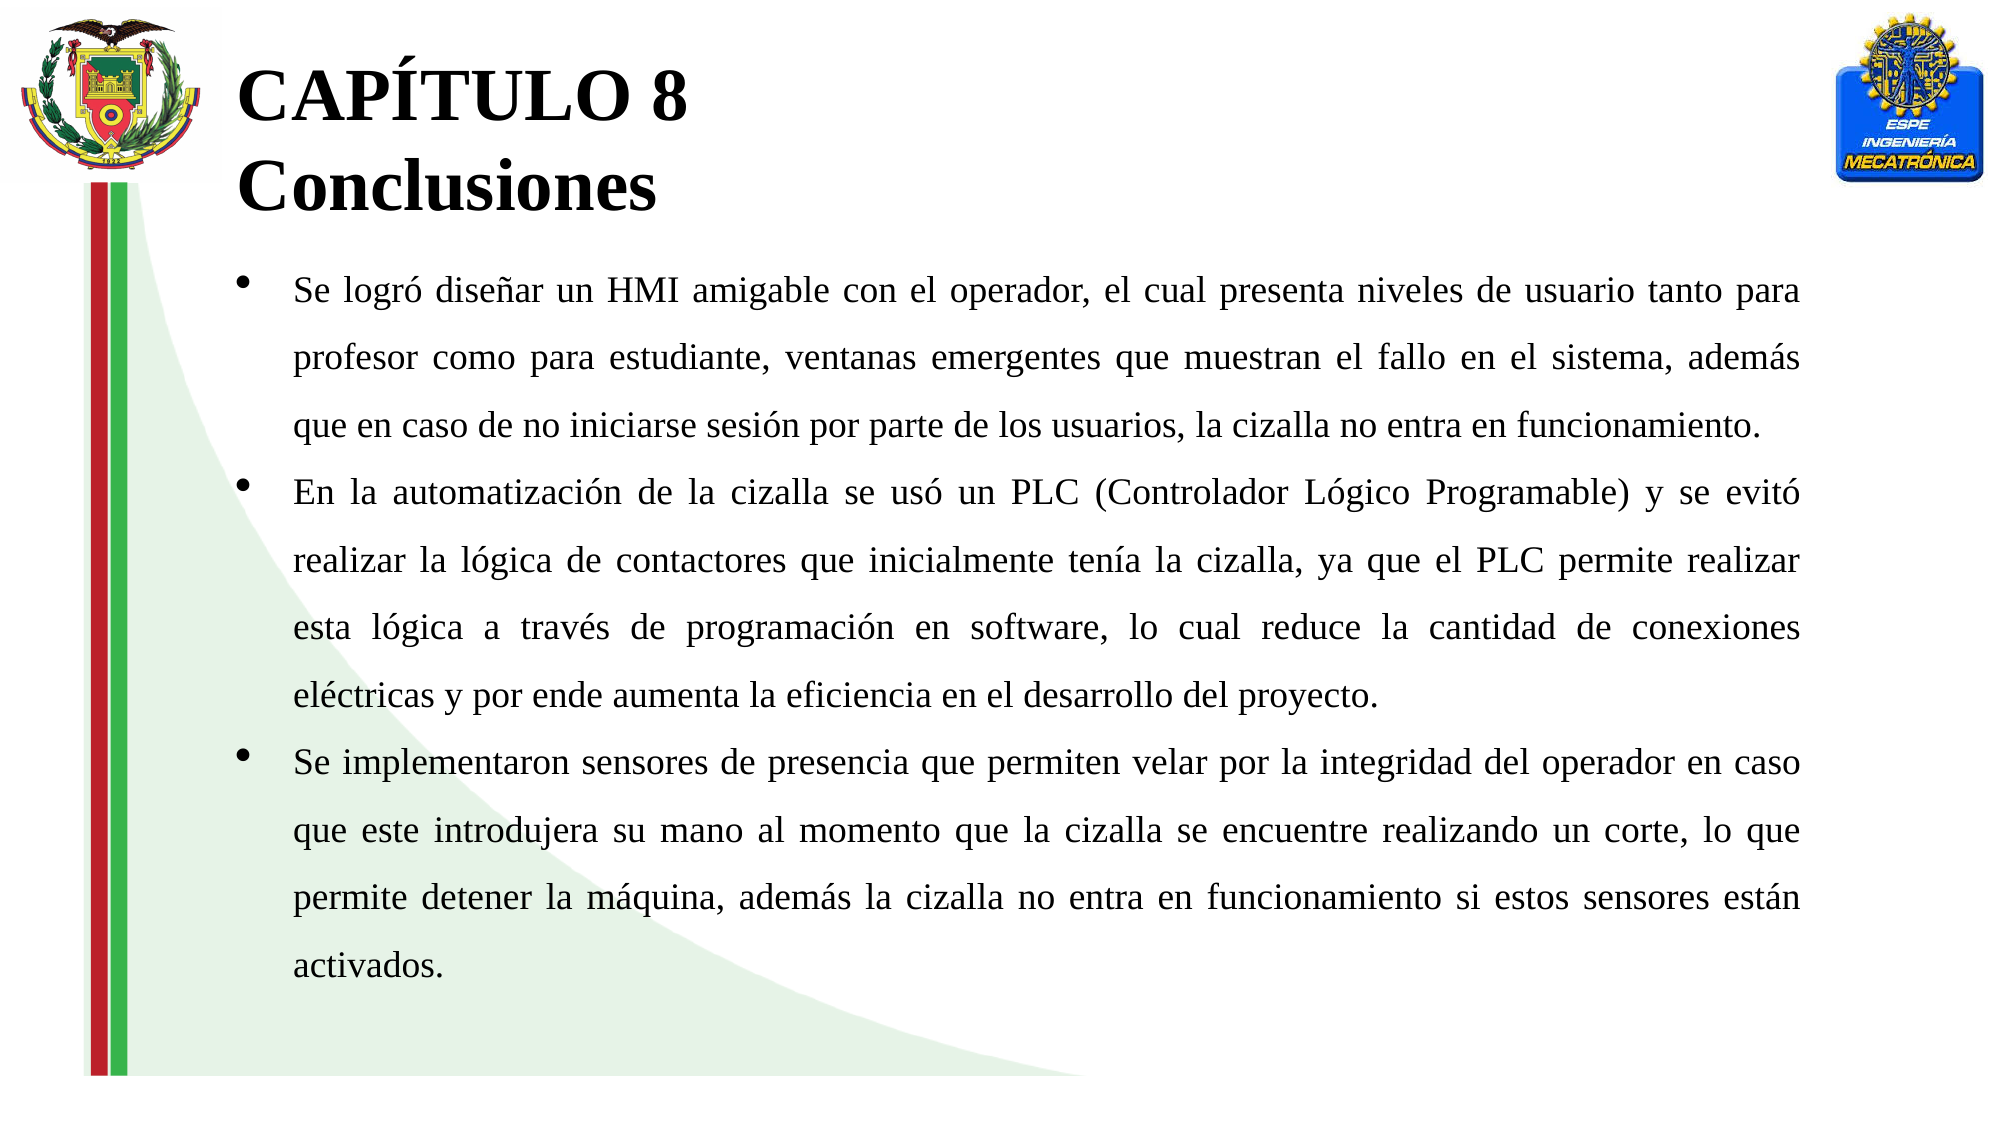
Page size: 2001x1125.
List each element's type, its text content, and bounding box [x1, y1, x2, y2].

picture [0, 7, 1099, 1075]
text_box Se logró diseñar un HMI amigable con el operador, el cual presenta niveles de usuario tanto para profesor como para estudiante, ventanas emergentes que muestran el fallo en el sistema, además que en caso de no iniciarse sesión por parte de los usuarios, la cizalla no entra en funcionamiento. En la automatización de la cizalla se usó un PLC (Controlador Lógico Programable) y se evitó realizar la lógica de contactores que inicialmente tenía la cizalla, ya que el PLC permite realizar esta lógica a través de programación en software, lo cual reduce la cantidad de conexiones eléctricas y por ende aumenta la eficiencia en el desarrollo del proyecto. Se implementaron sensores de presencia que permiten velar por la integridad del operador en caso que este introdujera su mano al momento que la cizalla se encuentre realizando un corte, lo que permite detener la máquina, además la cizalla no entra en funcionamiento si estos sensores están activados. [222, 234, 1818, 992]
picture [1831, 12, 1988, 188]
text_box CAPÍTULO 8 Conclusiones [222, 37, 1610, 233]
